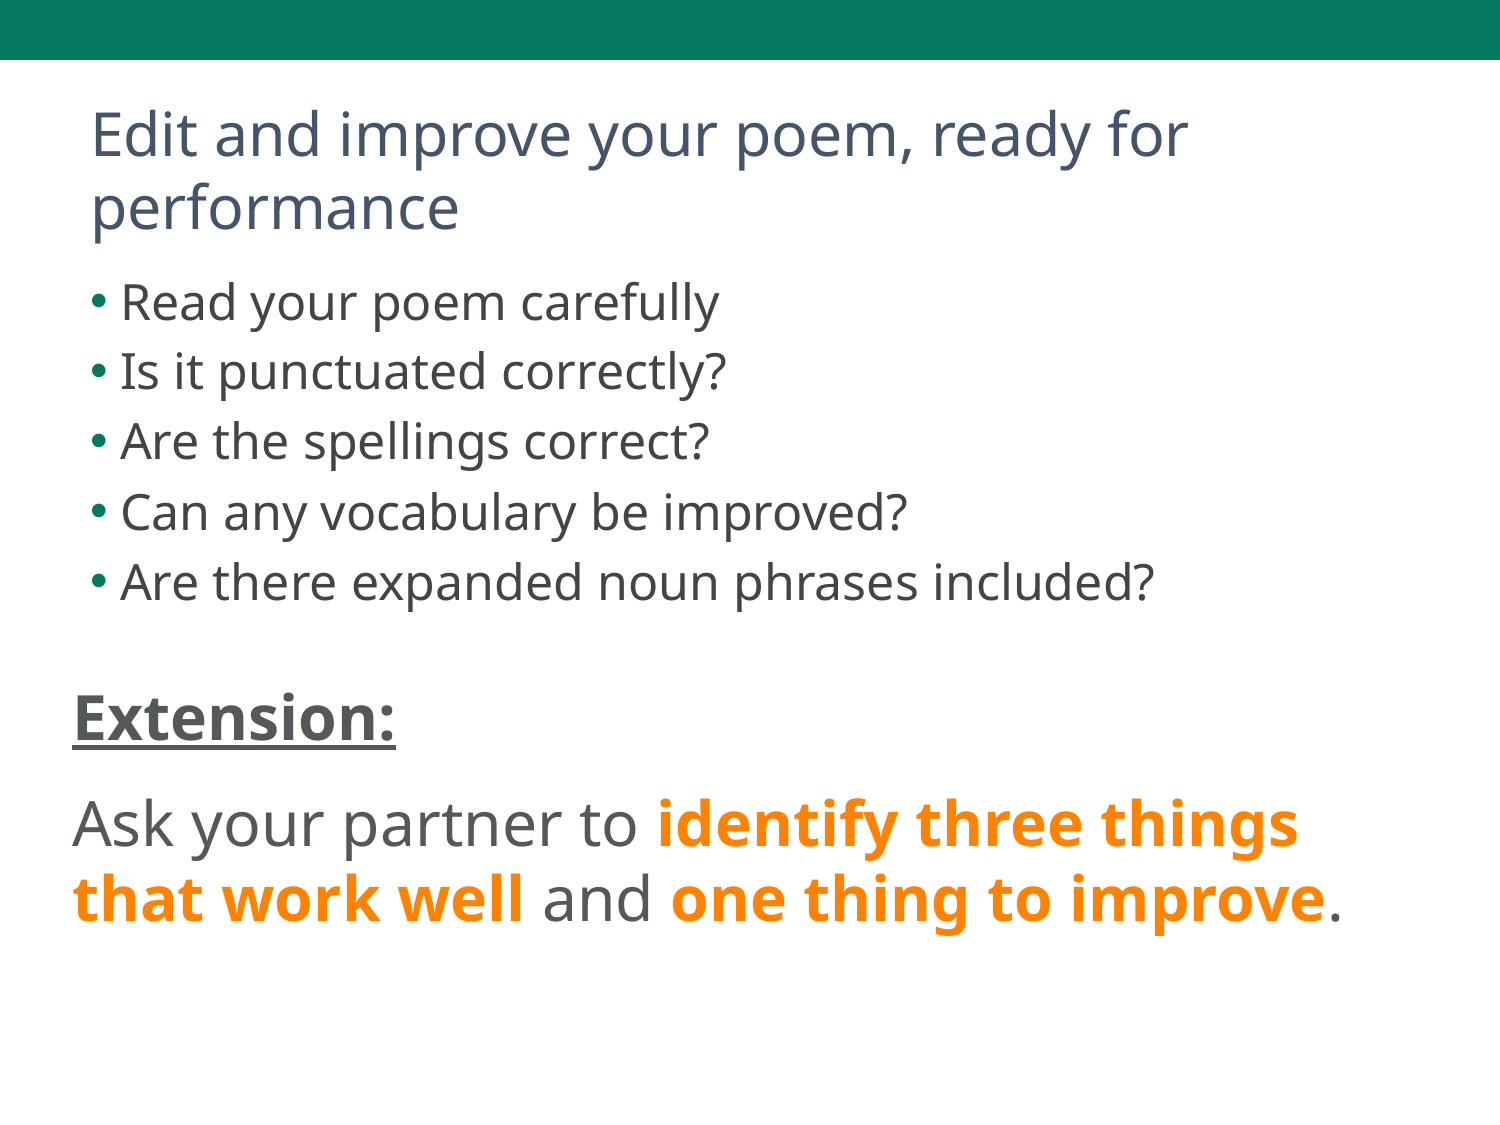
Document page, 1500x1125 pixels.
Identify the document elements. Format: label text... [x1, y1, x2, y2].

text_box Extension: Ask your partner to identify three things that work well and one thing to improve. [57, 670, 1443, 901]
list Read your poem carefully Is it punctuated correctly? Are the spellings correct? Can any vocabulary be improved? Are there expanded noun phrases included? [75, 262, 1425, 670]
list Read your poem carefully Is it punctuated correctly? Are the spellings correct? Can any vocabulary be improved? Are there expanded noun phrases included? [75, 901, 1425, 1063]
title Edit and improve your poem, ready for performance [75, 87, 1425, 250]
